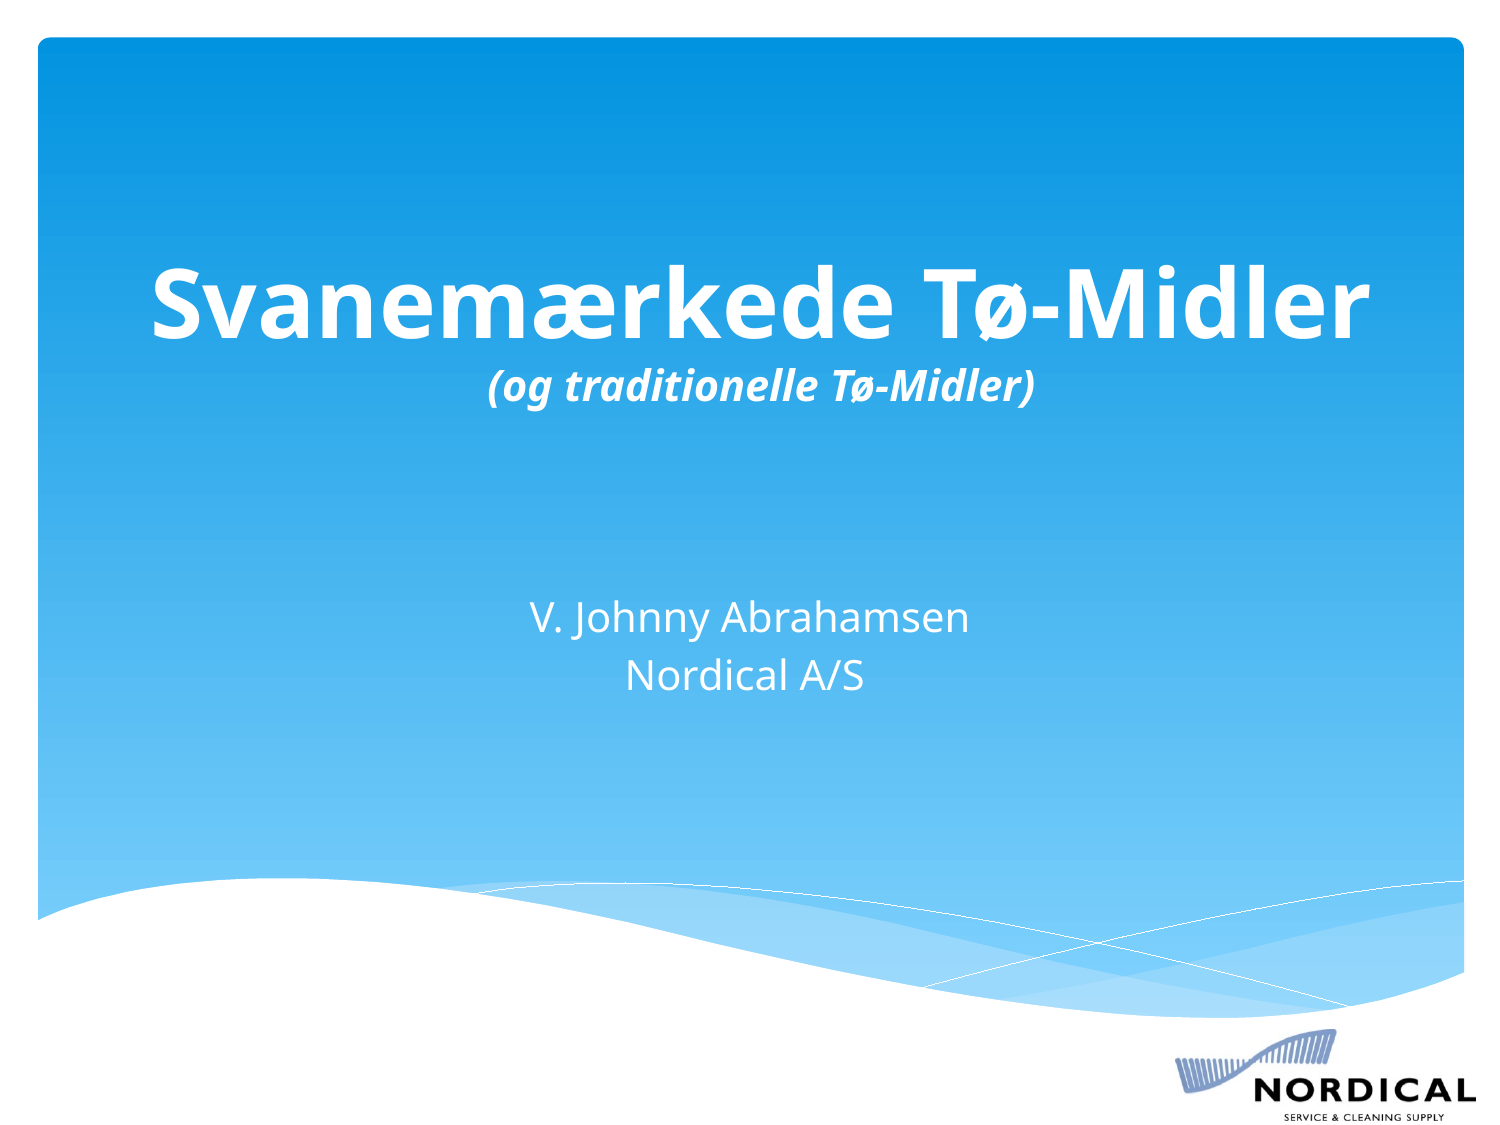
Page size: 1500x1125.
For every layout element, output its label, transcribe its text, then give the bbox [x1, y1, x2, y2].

picture [1174, 1029, 1476, 1122]
title Svanemærkede Tø-Midler (og traditionelle Tø-Midler) [123, 125, 1399, 418]
subtitle V. Johnny Abrahamsen Nordical A/S [225, 583, 1275, 825]
